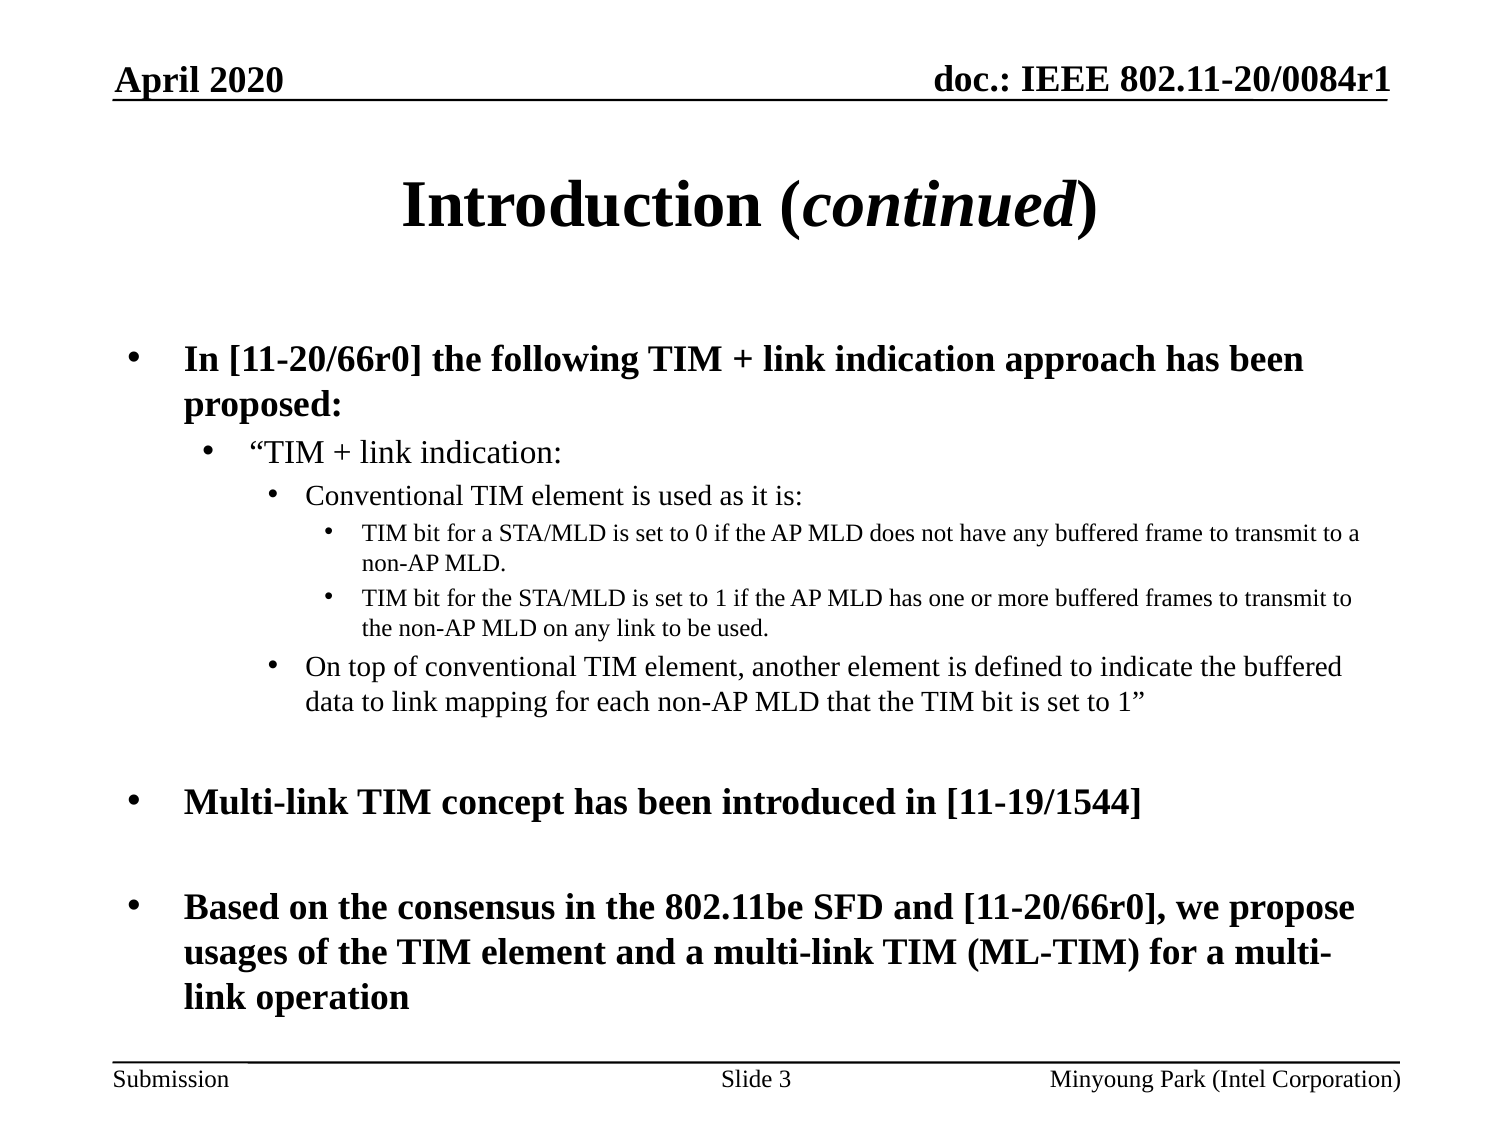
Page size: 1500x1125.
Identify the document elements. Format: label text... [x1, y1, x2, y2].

slide_number Slide 3 [712, 1061, 801, 1093]
title Introduction (continued) [112, 112, 1388, 288]
footer Minyoung Park (Intel Corporation) [983, 1061, 1402, 1093]
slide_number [114, 54, 374, 101]
list In [11-20/66r0] the following TIM + link indication approach has been proposed: “TIM + link indication: Conventional TIM element is used as it is: TIM bit for a STA/MLD is set to 0 if the AP MLD does not have any buffered frame to transmit to a non-AP MLD. TIM bit for the STA/MLD is set to 1 if the AP MLD has one or more buffered frames to transmit to the non-AP MLD on any link to be used. On top of conventional TIM element, another element is defined to indicate the buffered data to link mapping for each non-AP MLD that the TIM bit is set to 1” Multi-link TIM concept has been introduced in [11-19/1544] Based on the consensus in the 802.11be SFD and [11-20/66r0], we propose usages of the TIM element and a multi-link TIM (ML-TIM) for a multi-link operation [112, 326, 1402, 1002]
